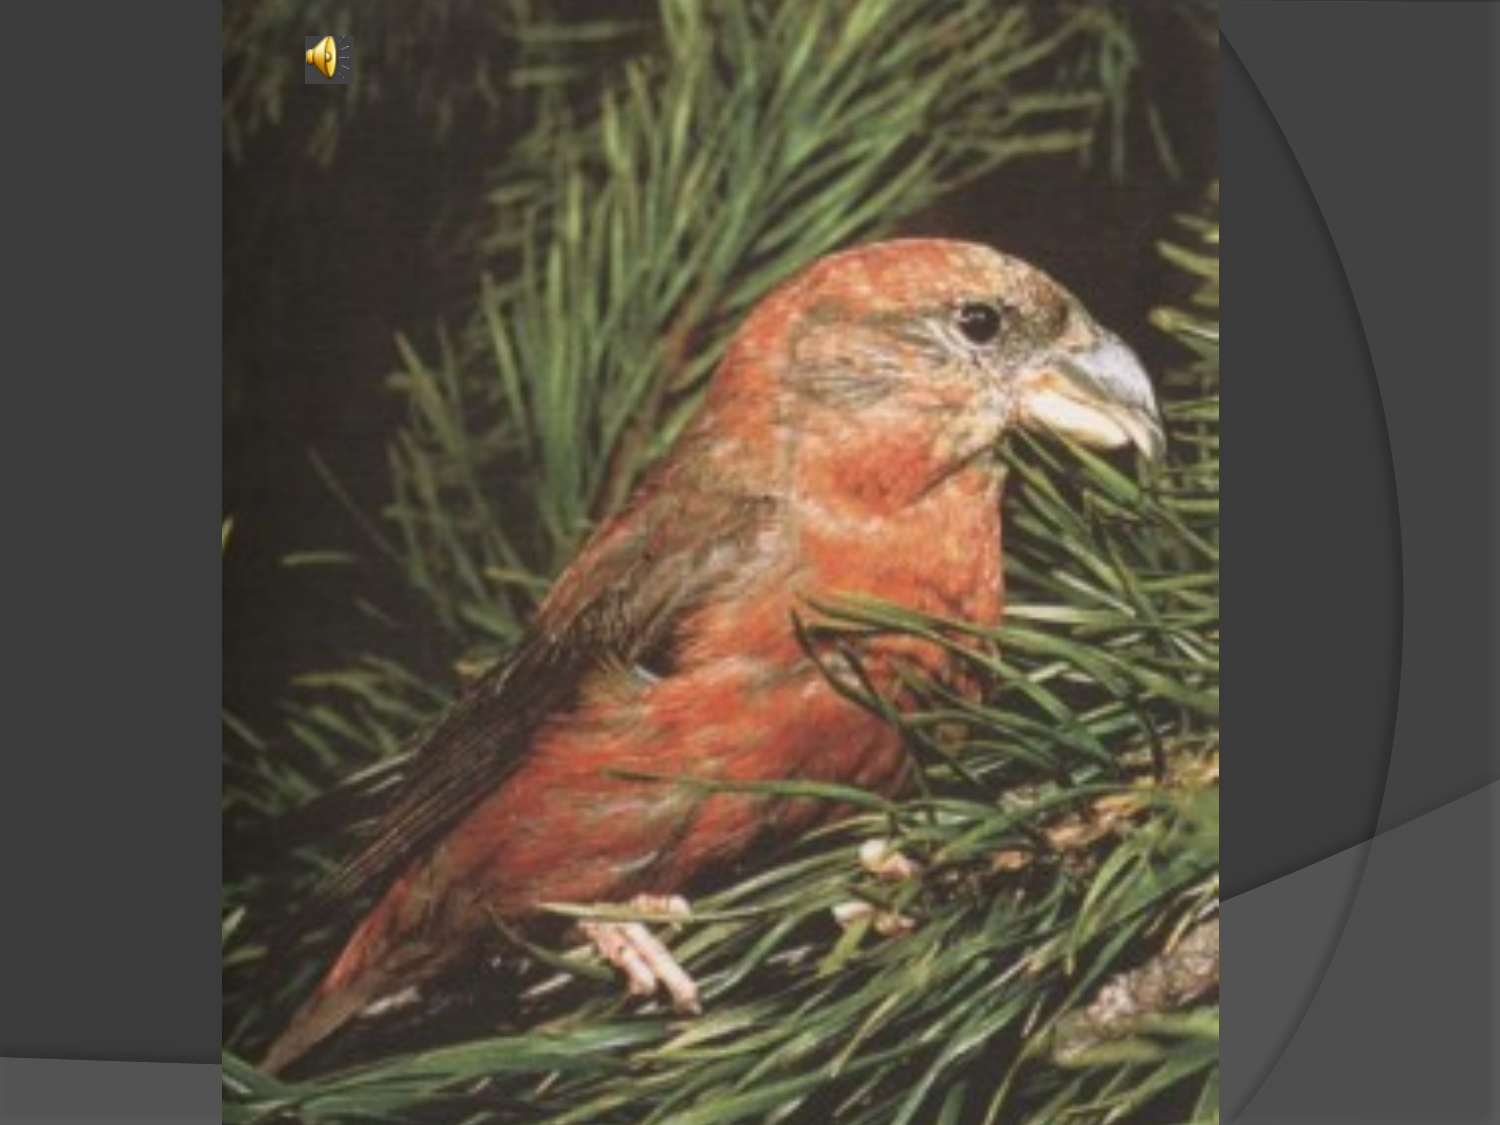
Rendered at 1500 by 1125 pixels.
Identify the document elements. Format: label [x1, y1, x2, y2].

picture [222, 0, 1219, 1125]
